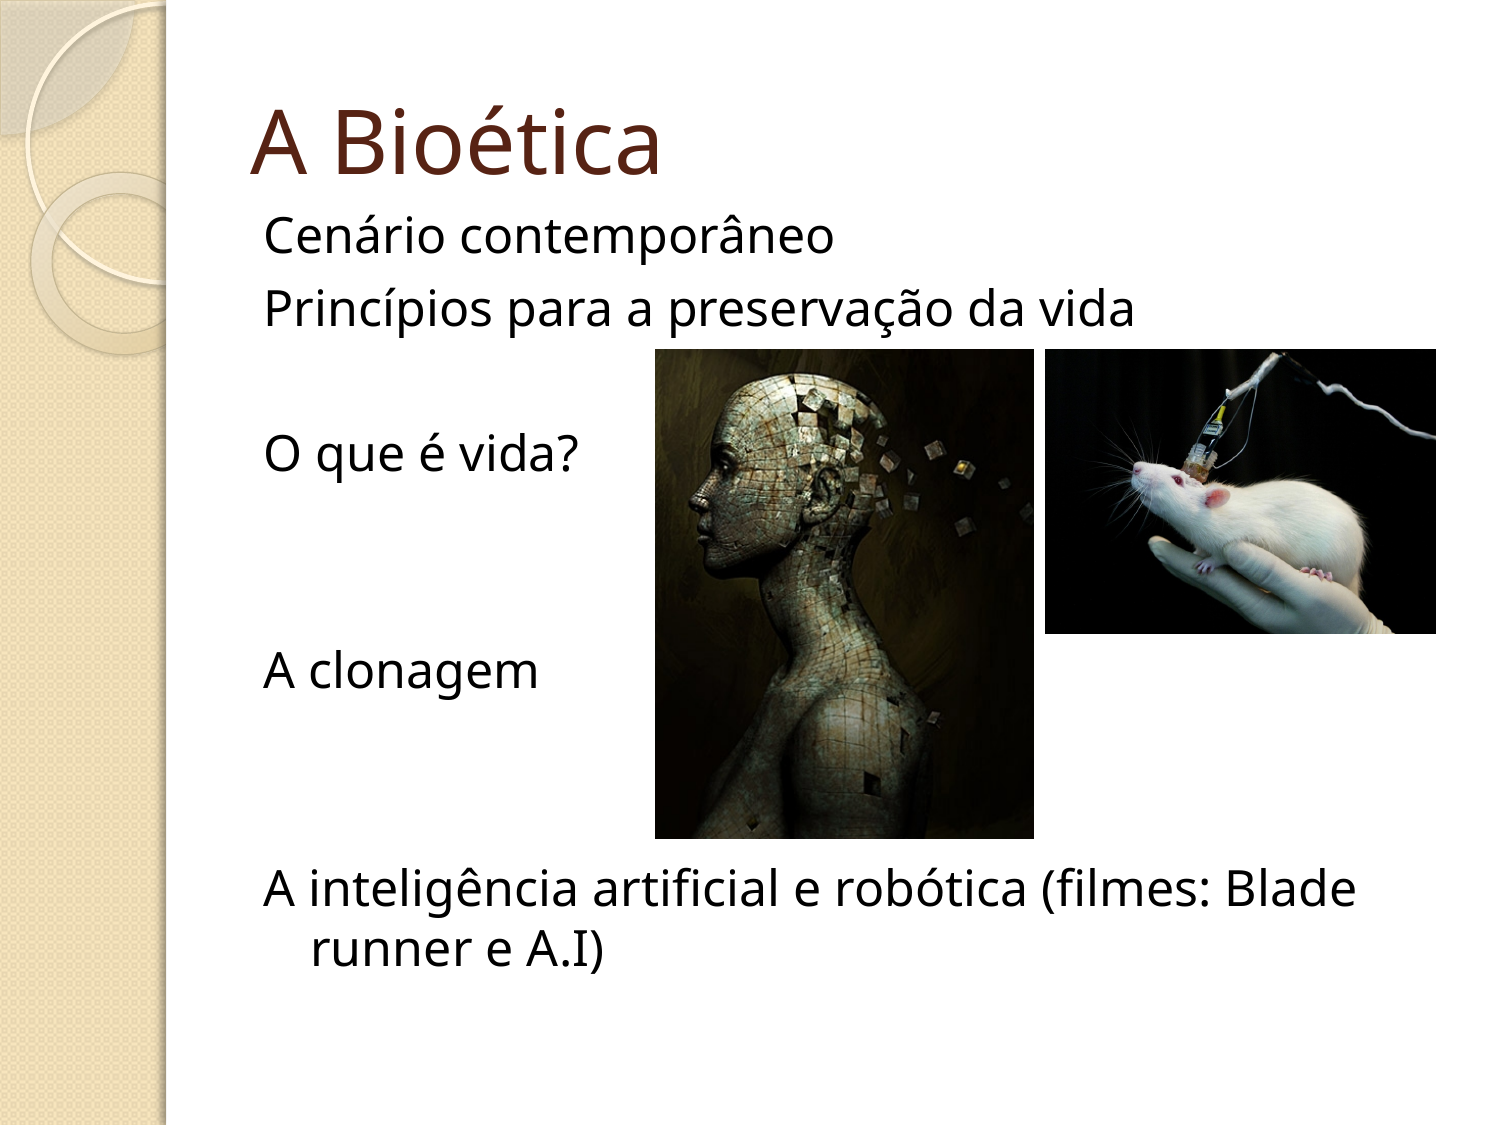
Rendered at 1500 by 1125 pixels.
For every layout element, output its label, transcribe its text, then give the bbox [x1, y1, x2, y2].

picture [1045, 349, 1436, 634]
list Cenário contemporâneo Princípios para a preservação da vida O que é vida? A clonagem A inteligência artificial e robótica (filmes: Blade runner e A.I) [235, 196, 1466, 1025]
title A Bioética [235, 45, 1466, 196]
picture [655, 349, 1034, 840]
